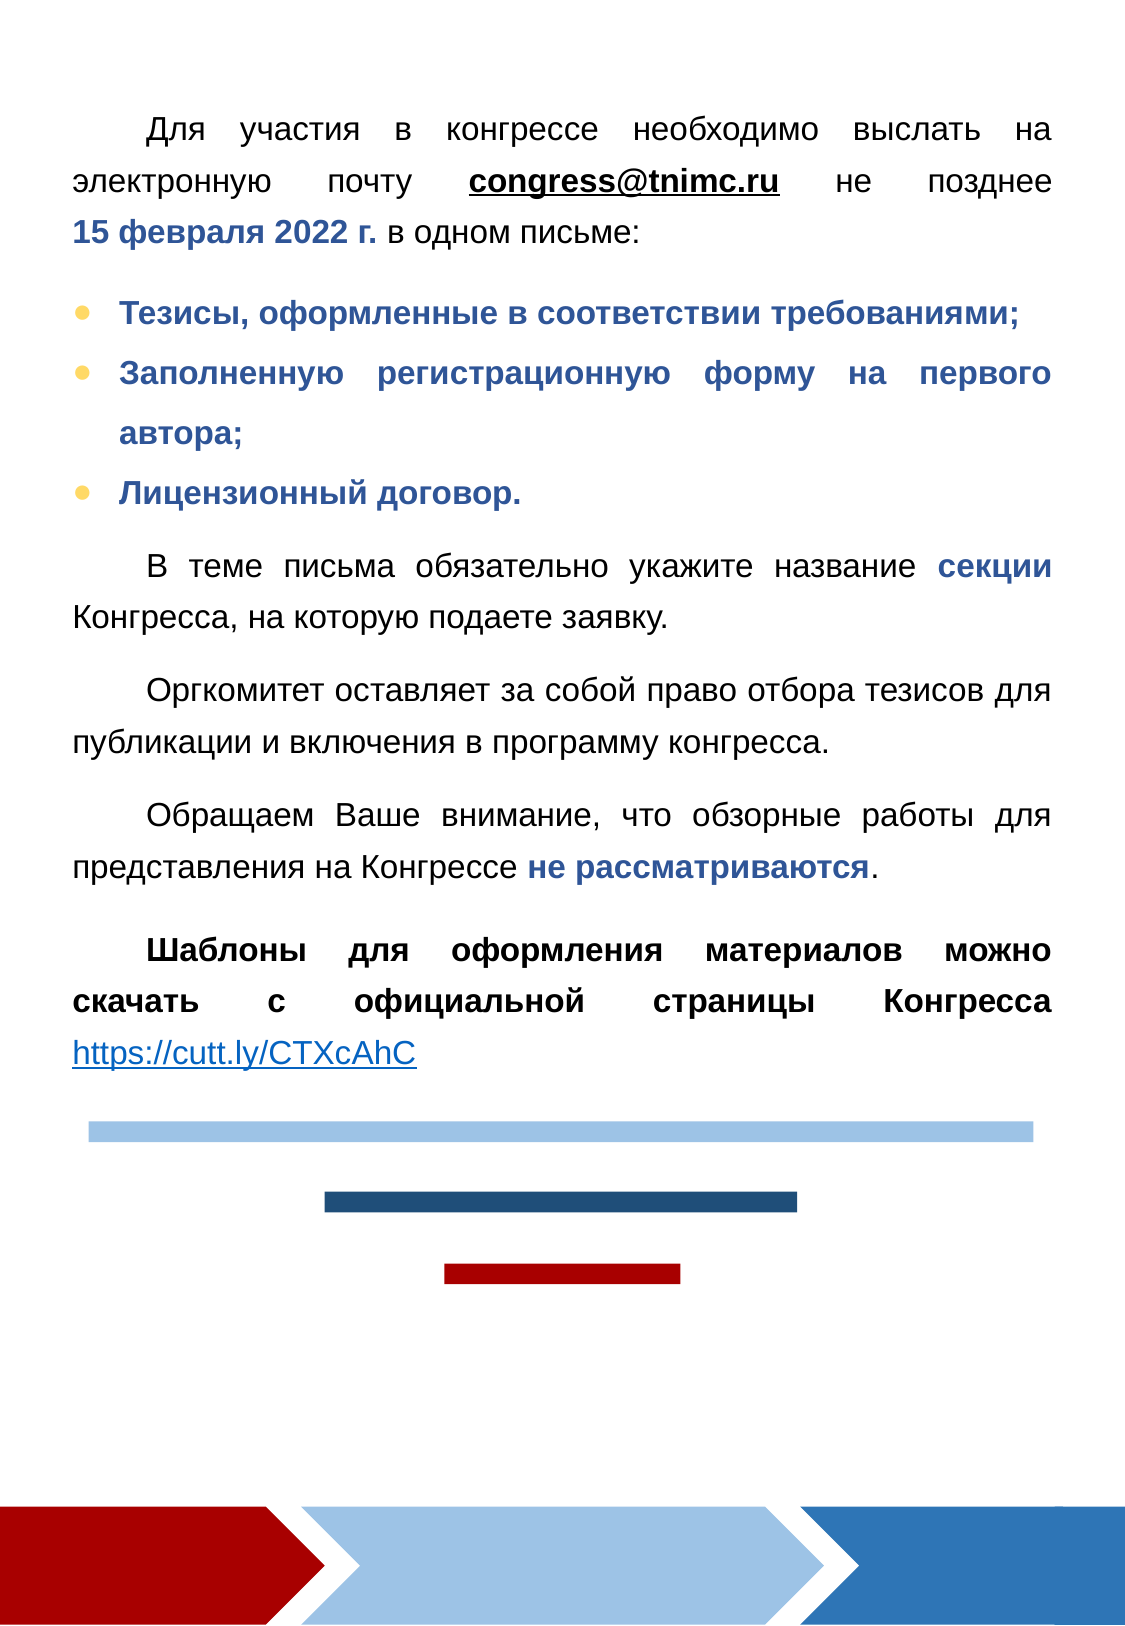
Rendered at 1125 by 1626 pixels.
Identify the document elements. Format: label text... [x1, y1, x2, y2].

text_box Для участия в конгрессе необходимо выслать на электронную почту congress@tnimc.ru не позднее 15 февраля 2022 г. в одном письме: Тезисы, оформленные в соответствии требованиями; Заполненную регистрационную форму на первого автора; Лицензионный договор. В теме письма обязательно укажите название секции Конгресса, на которую подаете заявку. Оргкомитет оставляет за собой право отбора тезисов для публикации и включения в программу конгресса. Обращаем Ваше внимание, что обзорные работы для представления на Конгрессе не рассматриваются. Шаблоны для оформления материалов можно скачать с официальной страницы Конгресса https://cutt.ly/CTXcAhC [57, 87, 1068, 1173]
text_box [87, 1120, 1034, 1143]
text_box [324, 1191, 798, 1213]
text_box [443, 1263, 682, 1285]
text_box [0, 1506, 1125, 1625]
